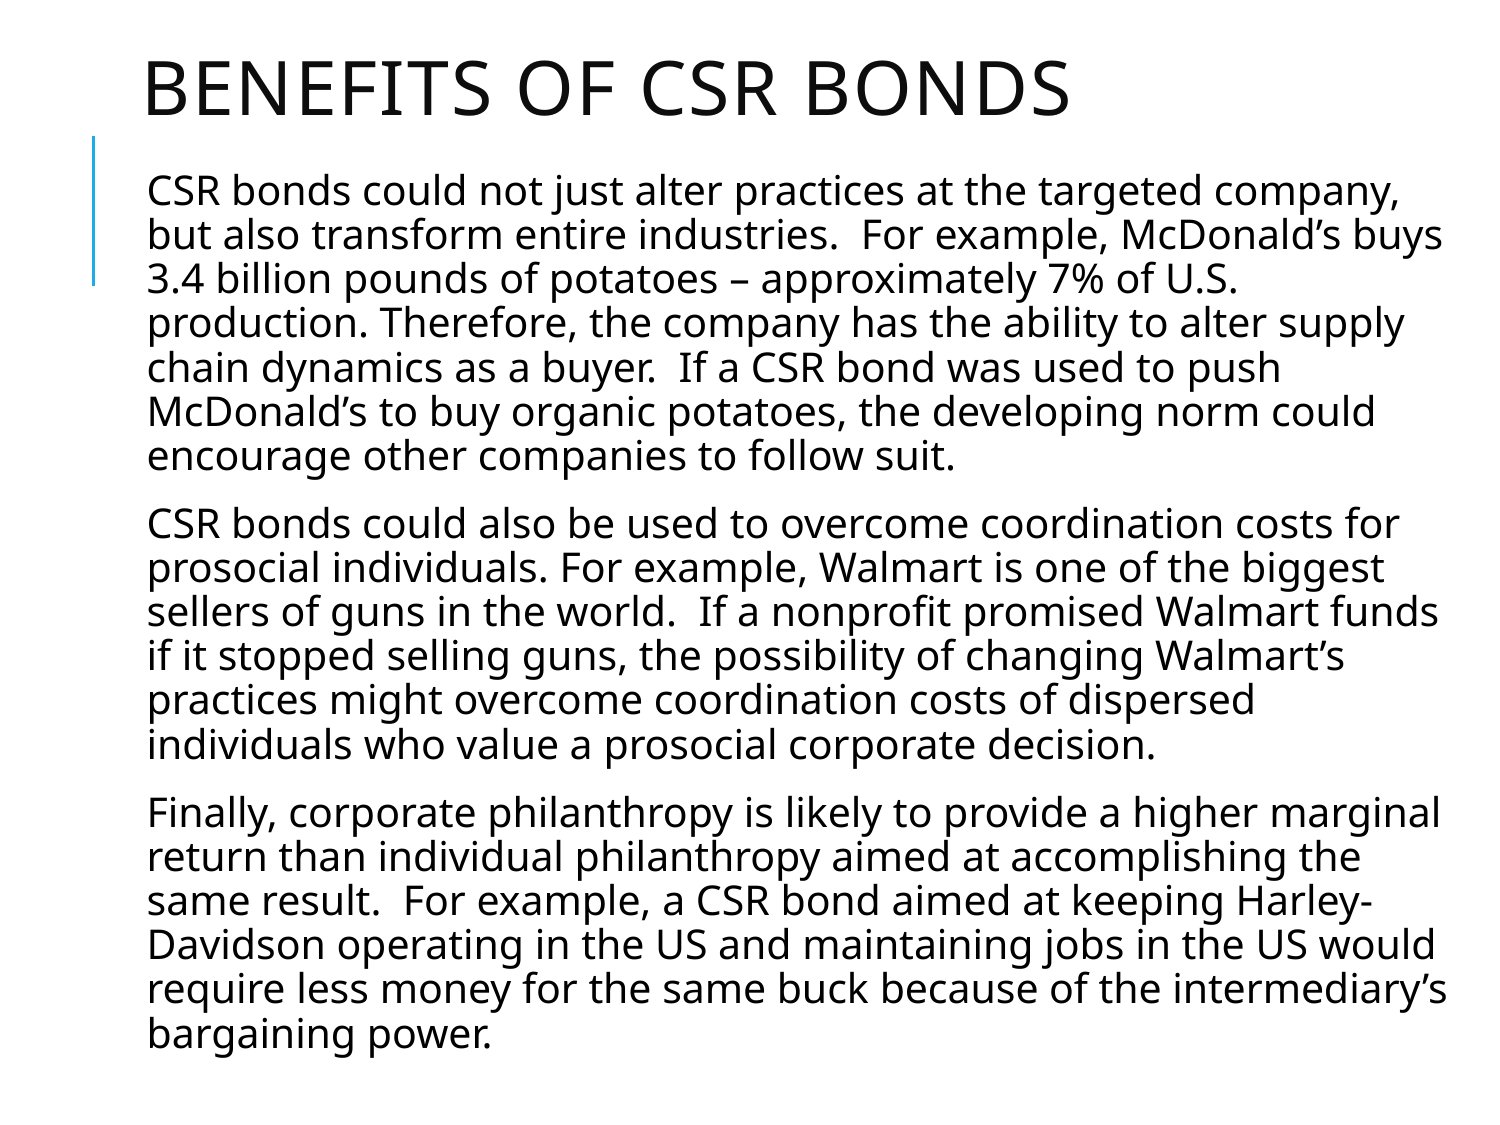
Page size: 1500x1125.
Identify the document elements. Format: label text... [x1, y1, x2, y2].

list CSR bonds could not just alter practices at the targeted company, but also transform entire industries. For example, McDonald’s buys 3.4 billion pounds of potatoes – approximately 7% of U.S. production. Therefore, the company has the ability to alter supply chain dynamics as a buyer. If a CSR bond was used to push McDonald’s to buy organic potatoes, the developing norm could encourage other companies to follow suit. CSR bonds could also be used to overcome coordination costs for prosocial individuals. For example, Walmart is one of the biggest sellers of guns in the world. If a nonprofit promised Walmart funds if it stopped selling guns, the possibility of changing Walmart’s practices might overcome coordination costs of dispersed individuals who value a prosocial corporate decision. Finally, corporate philanthropy is likely to provide a higher marginal return than individual philanthropy aimed at accomplishing the same result. For example, a CSR bond aimed at keeping Harley-Davidson operating in the US and maintaining jobs in the US would require less money for the same buck because of the intermediary’s bargaining power. [126, 162, 1475, 1075]
title Benefits of CSR bonds [126, 50, 1322, 138]
